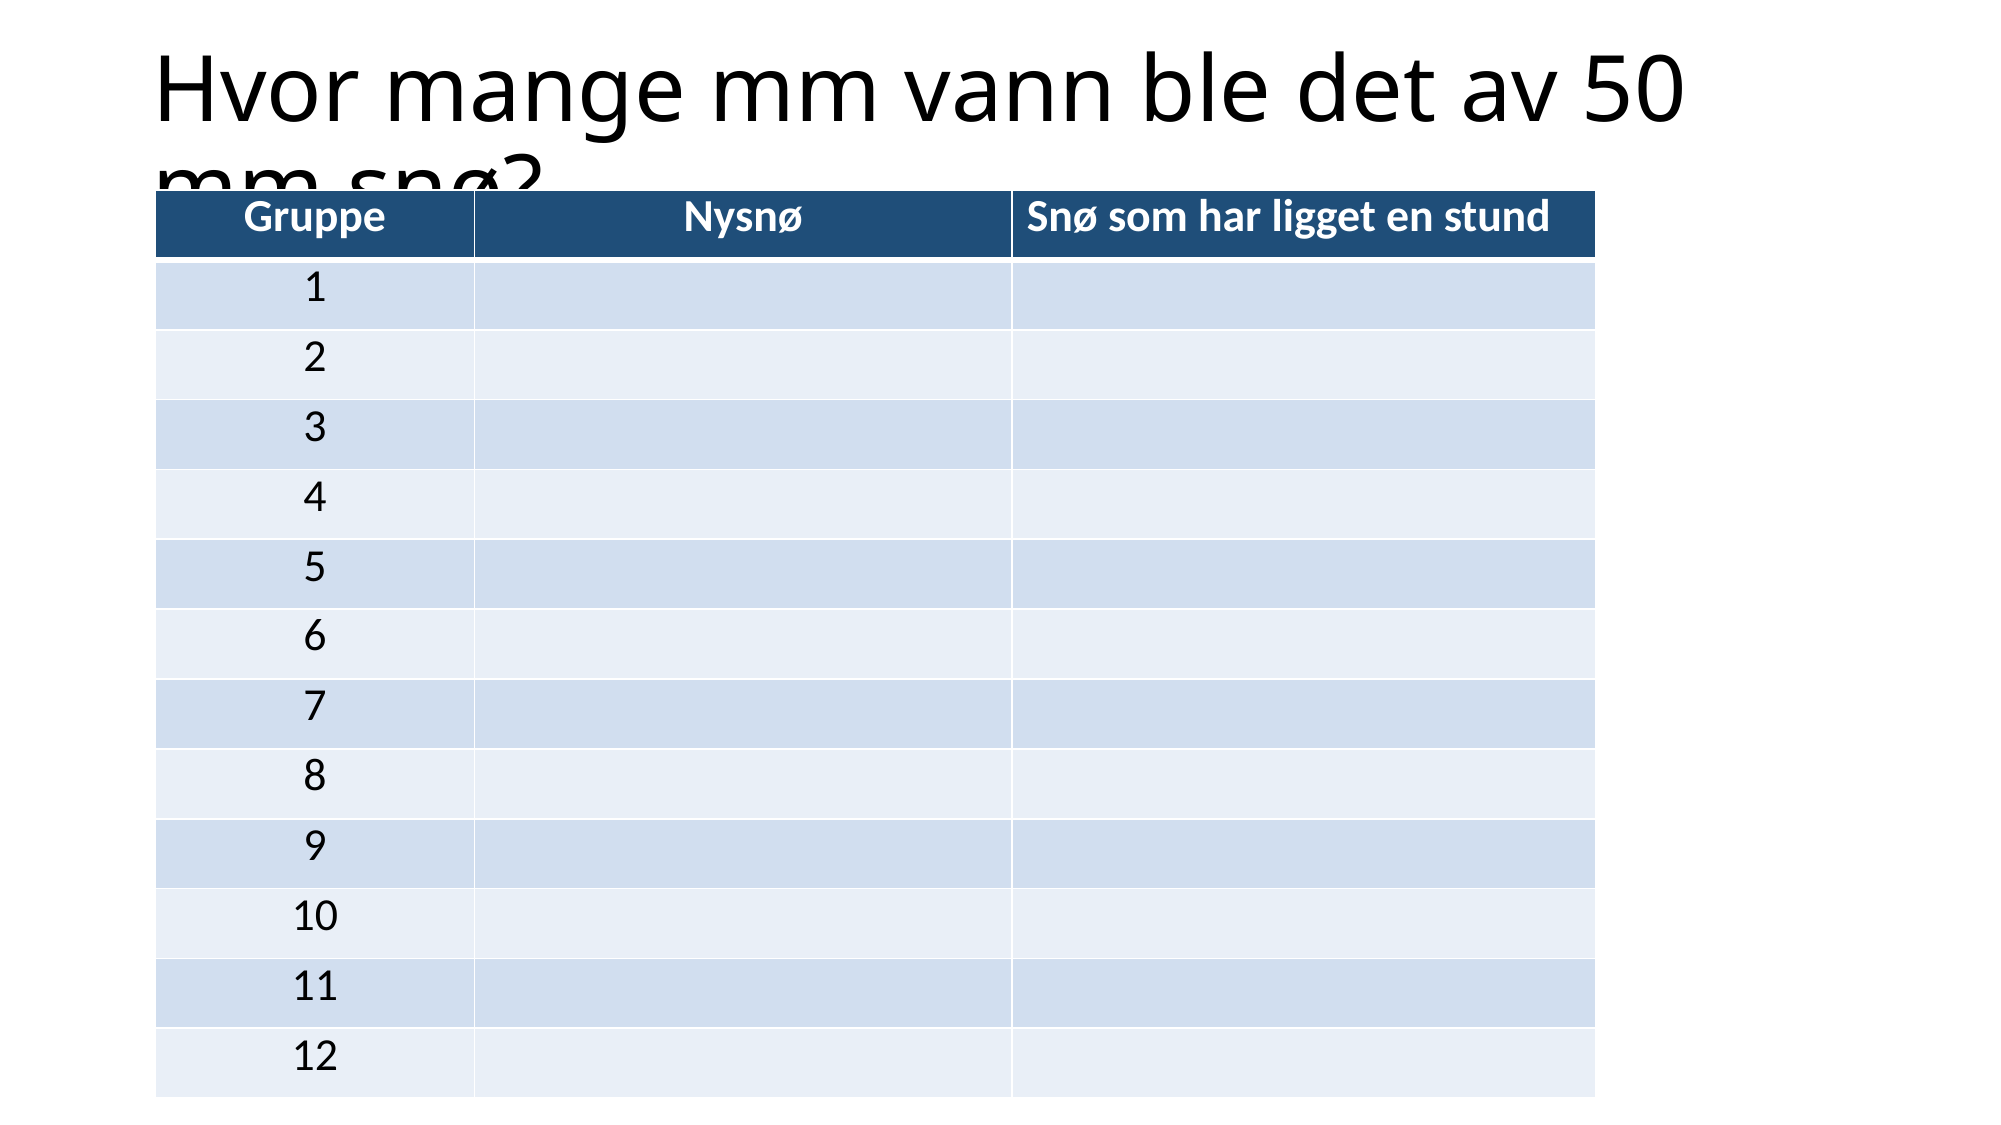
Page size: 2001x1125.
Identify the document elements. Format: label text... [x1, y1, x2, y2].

table_cell 7 [156, 680, 474, 748]
table_cell 8 [156, 750, 474, 818]
table_cell [475, 470, 1011, 538]
table_header Snø som har ligget en stund [1013, 191, 1595, 257]
table_header Gruppe [156, 191, 474, 257]
table_cell [475, 680, 1011, 748]
table_cell [475, 889, 1011, 958]
table_cell [1013, 540, 1595, 608]
table_cell 9 [156, 820, 474, 888]
table_cell [475, 1029, 1011, 1097]
table_cell [1013, 1029, 1595, 1097]
table_cell 1 [156, 263, 474, 329]
table_cell [1013, 610, 1595, 678]
table_cell [1013, 889, 1595, 958]
table_cell [475, 331, 1011, 399]
table_cell [1013, 680, 1595, 748]
table_cell 2 [156, 331, 474, 399]
table_cell 12 [156, 1029, 474, 1097]
table_cell [475, 610, 1011, 678]
title Hvor mange mm vann ble det av 50 mm snø? [137, 59, 1863, 223]
table_cell [475, 400, 1011, 469]
table_cell [1013, 959, 1595, 1027]
table_cell [1013, 470, 1595, 538]
table_cell [1013, 263, 1595, 329]
table_cell [1013, 820, 1595, 888]
table_cell 10 [156, 889, 474, 958]
table_cell [1013, 750, 1595, 818]
table_cell [1013, 400, 1595, 469]
table_cell 5 [156, 540, 474, 608]
table_cell [475, 959, 1011, 1027]
table_cell 4 [156, 470, 474, 538]
table_cell [475, 750, 1011, 818]
table_cell 3 [156, 400, 474, 469]
table_cell [475, 820, 1011, 888]
table_cell [475, 263, 1011, 329]
table_cell 6 [156, 610, 474, 678]
table_header Nysnø [475, 191, 1011, 257]
table_cell [1013, 331, 1595, 399]
table_cell [475, 540, 1011, 608]
table_cell 11 [156, 959, 474, 1027]
